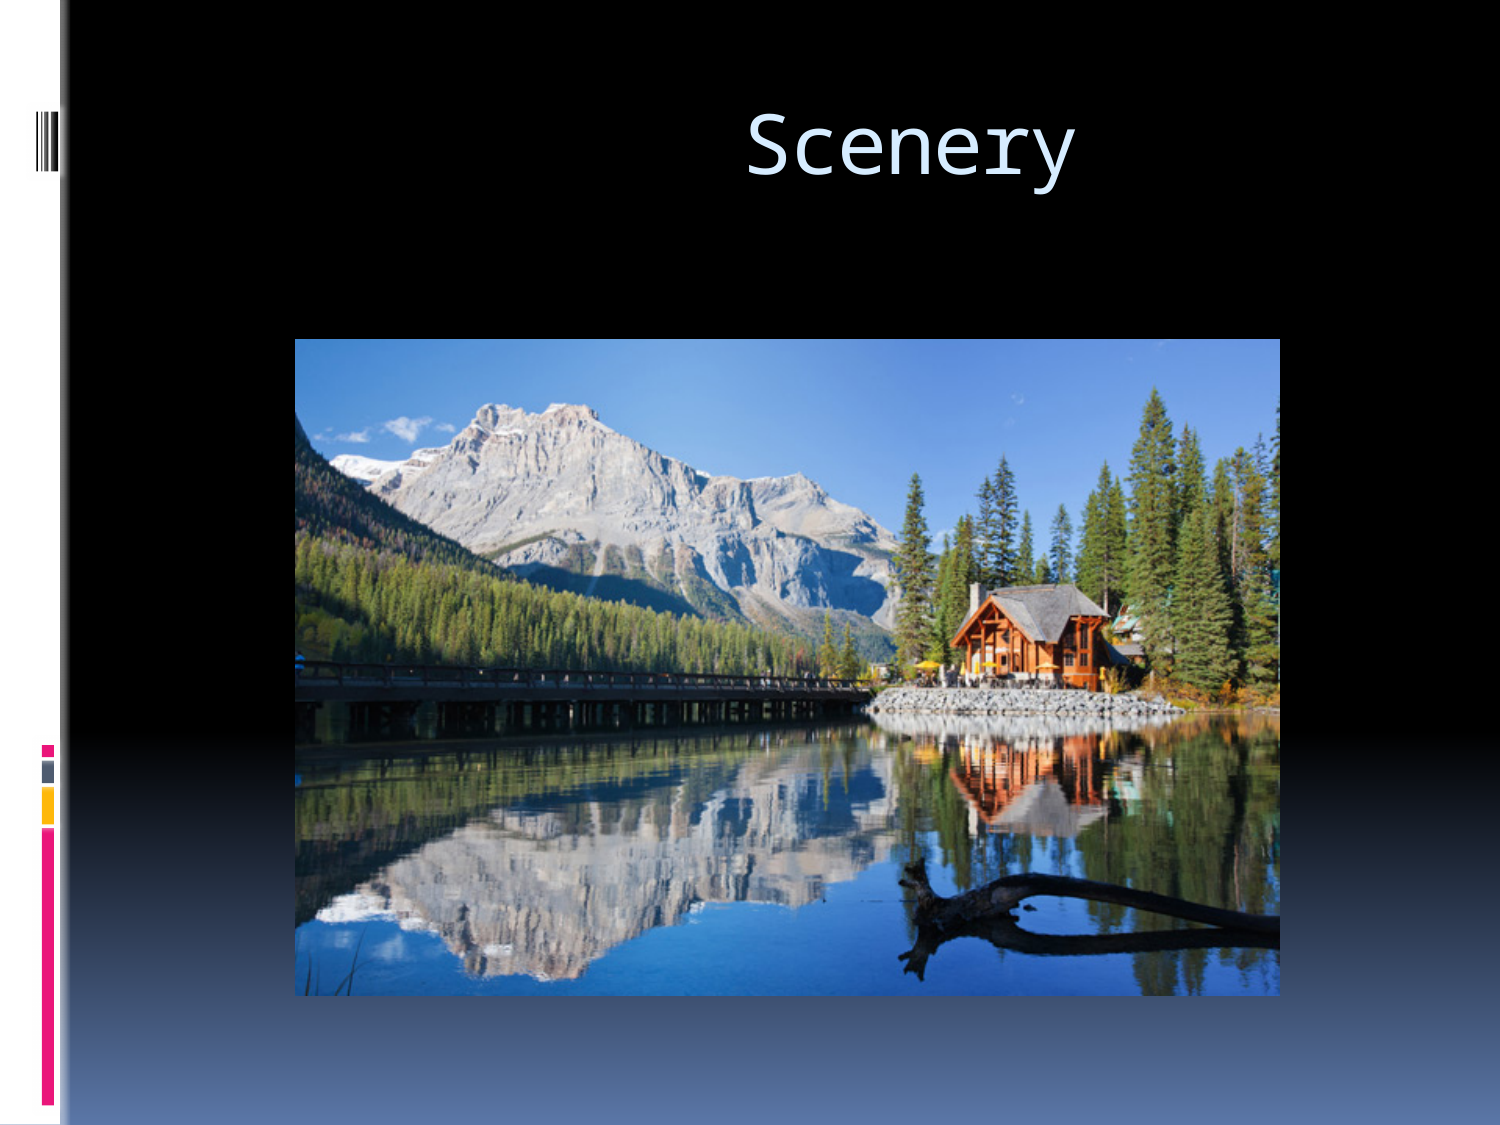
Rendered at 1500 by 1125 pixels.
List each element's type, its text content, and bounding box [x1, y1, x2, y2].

title Scenery [150, 83, 1425, 234]
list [294, 339, 1281, 997]
